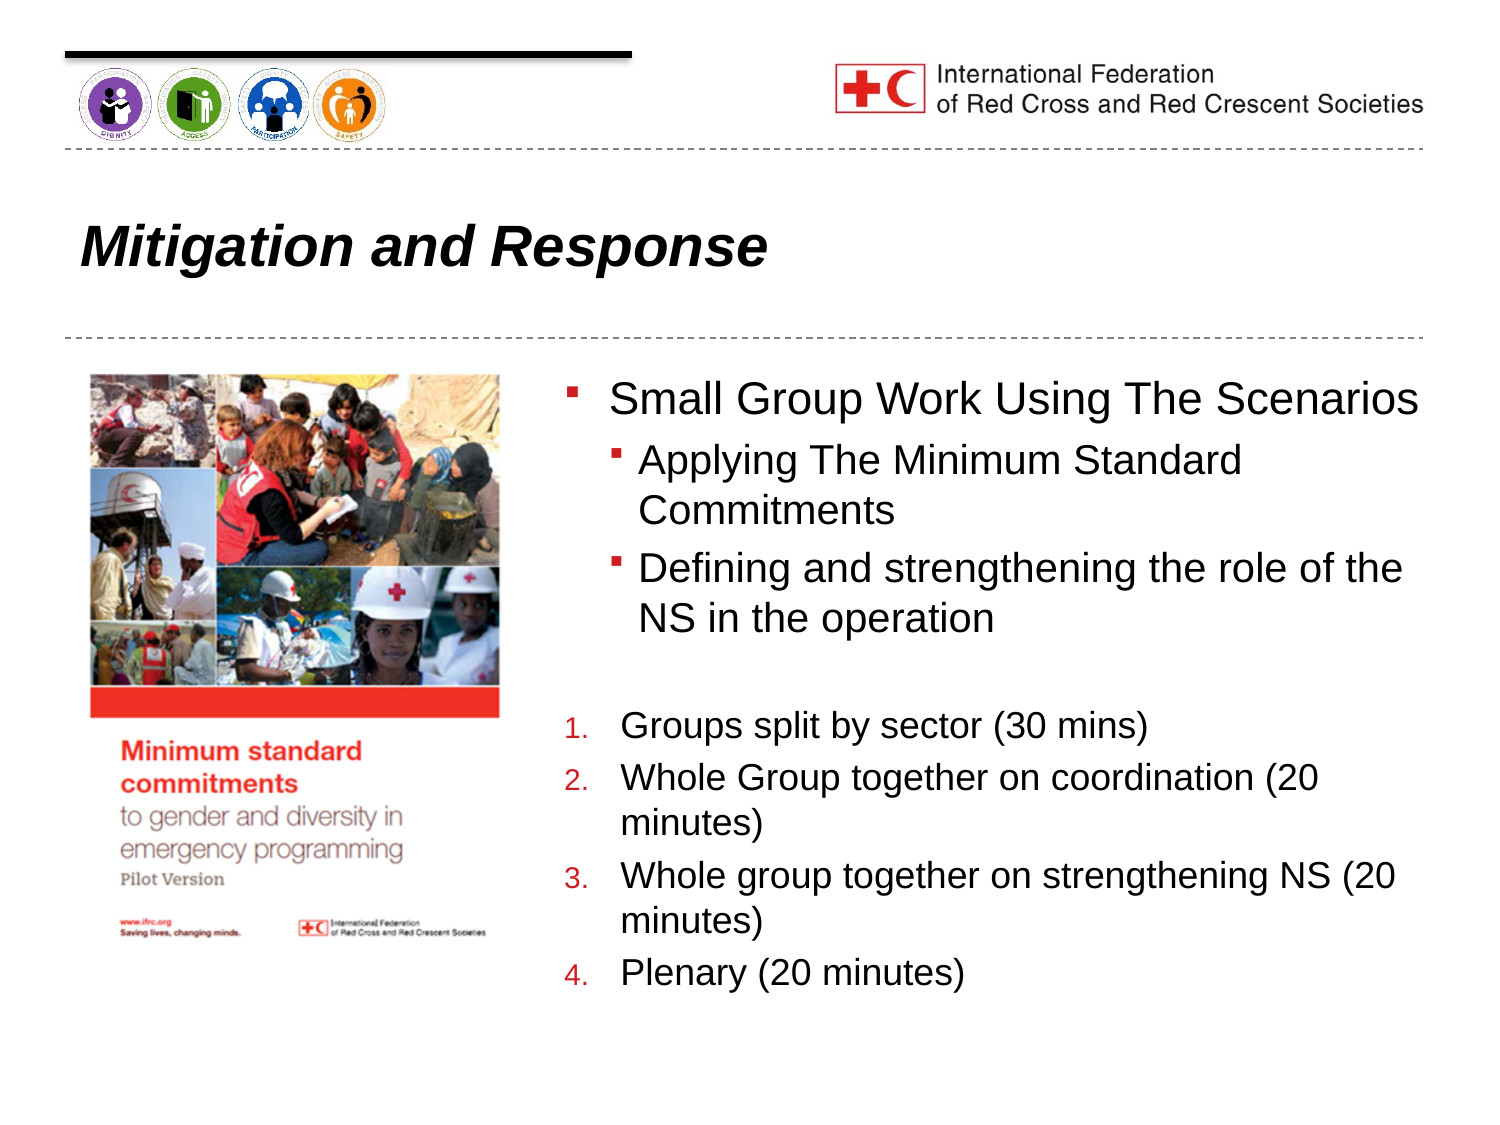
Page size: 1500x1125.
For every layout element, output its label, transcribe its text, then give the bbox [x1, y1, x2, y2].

list Small Group Work Using The Scenarios Applying The Minimum Standard Commitments Defining and strengthening the role of the NS in the operation Groups split by sector (30 mins) Whole Group together on coordination (20 minutes) Whole group together on strengthening NS (20 minutes) Plenary (20 minutes) [548, 361, 1483, 1036]
picture [74, 67, 233, 147]
picture [820, 42, 1434, 134]
title Mitigation and Response [64, 148, 1426, 339]
picture [76, 361, 514, 980]
picture [234, 67, 387, 147]
